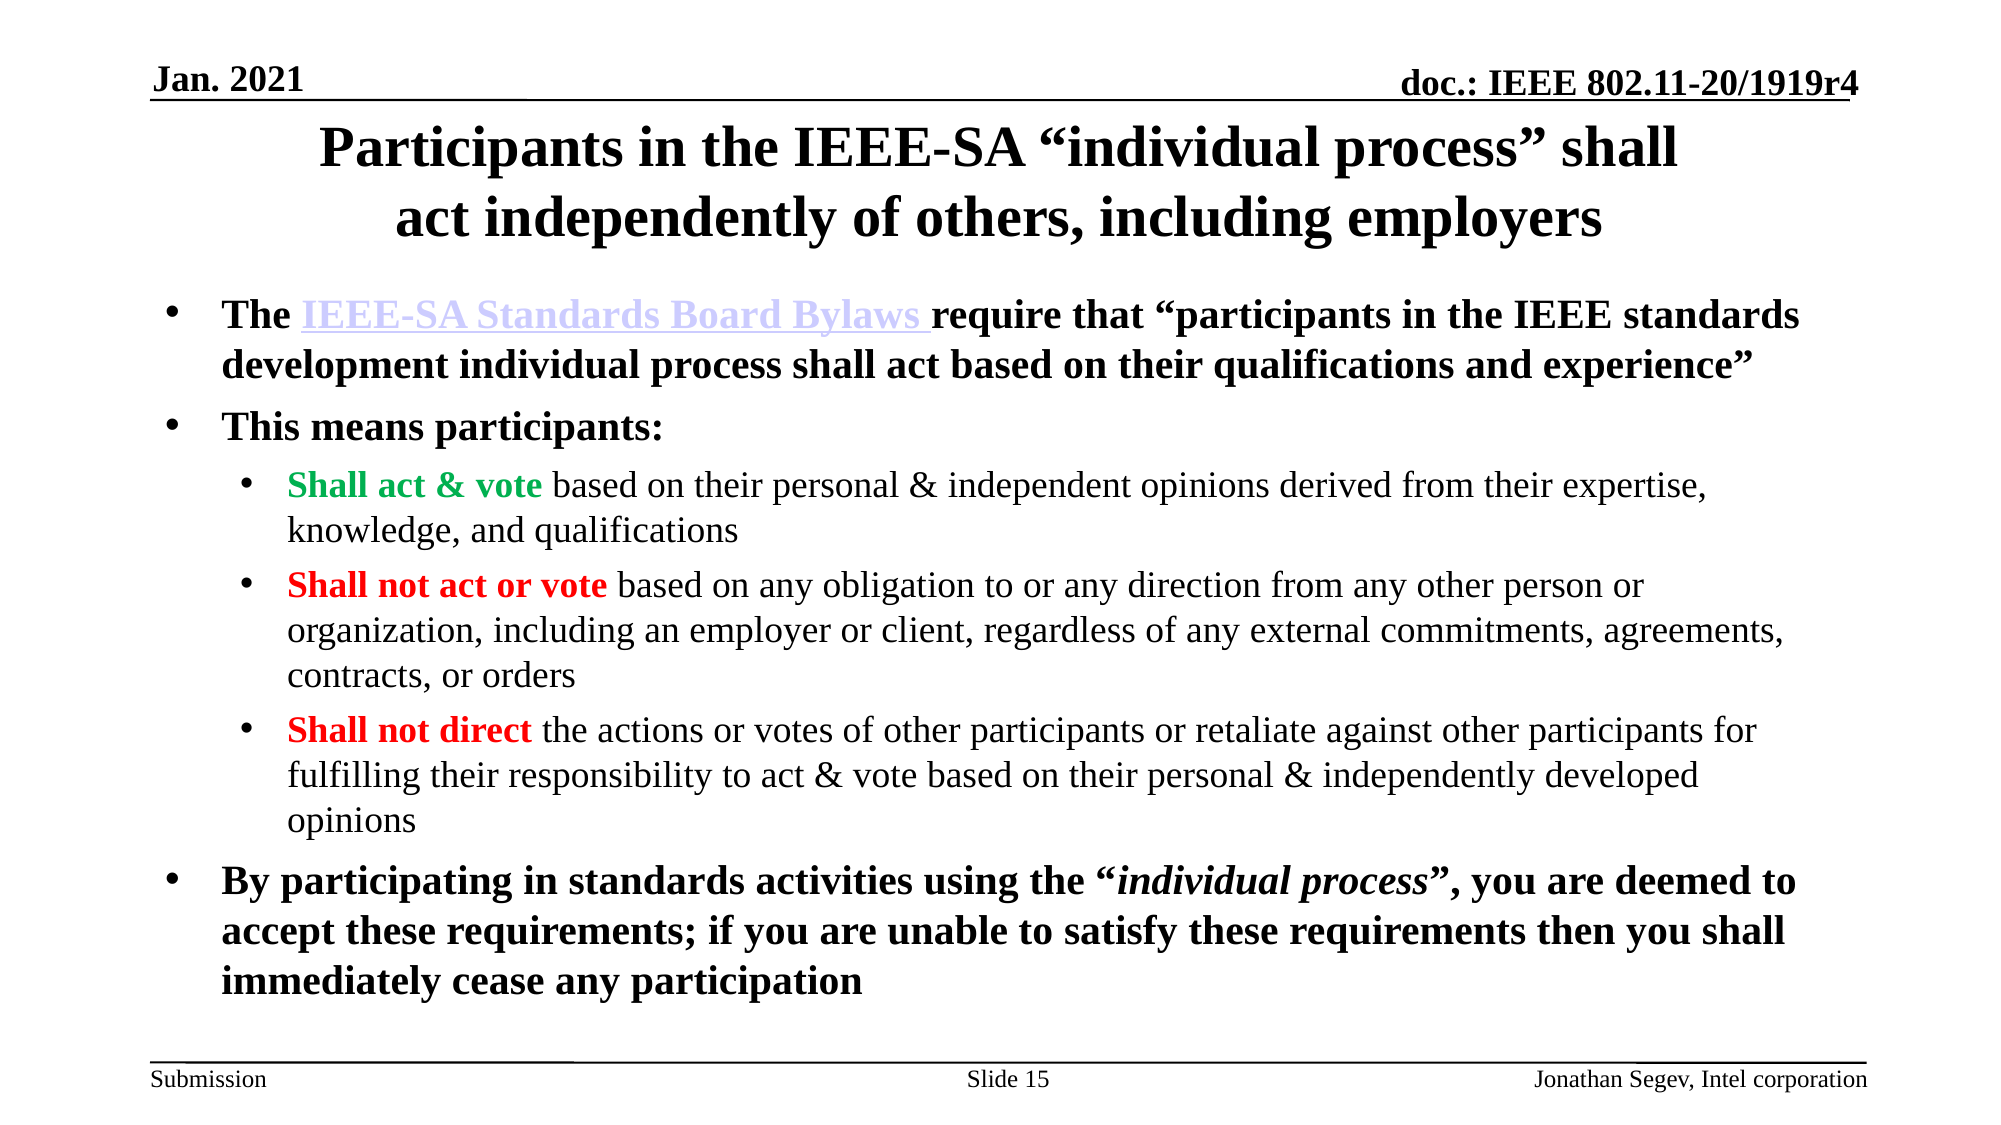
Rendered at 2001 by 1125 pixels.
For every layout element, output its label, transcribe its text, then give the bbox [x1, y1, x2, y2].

list The IEEE-SA Standards Board Bylaws require that “participants in the IEEE standards development individual process shall act based on their qualifications and experience” This means participants: Shall act & vote based on their personal & independent opinions derived from their expertise, knowledge, and qualifications Shall not act or vote based on any obligation to or any direction from any other person or organization, including an employer or client, regardless of any external commitments, agreements, contracts, or orders Shall not direct the actions or votes of other participants or retaliate against other participants for fulfilling their responsibility to act & vote based on their personal & independently developed opinions By participating in standards activities using the “individual process”, you are deemed to accept these requirements; if you are unable to satisfy these requirements then you shall immediately cease any participation [149, 278, 1850, 1000]
footer Jonathan Segev, Intel corporation [1171, 1061, 1869, 1093]
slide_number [152, 54, 563, 100]
title Participants in the IEEE-SA “individual process” shall act independently of others, including employers [149, 112, 1850, 244]
slide_number Slide 15 [950, 1061, 1067, 1123]
